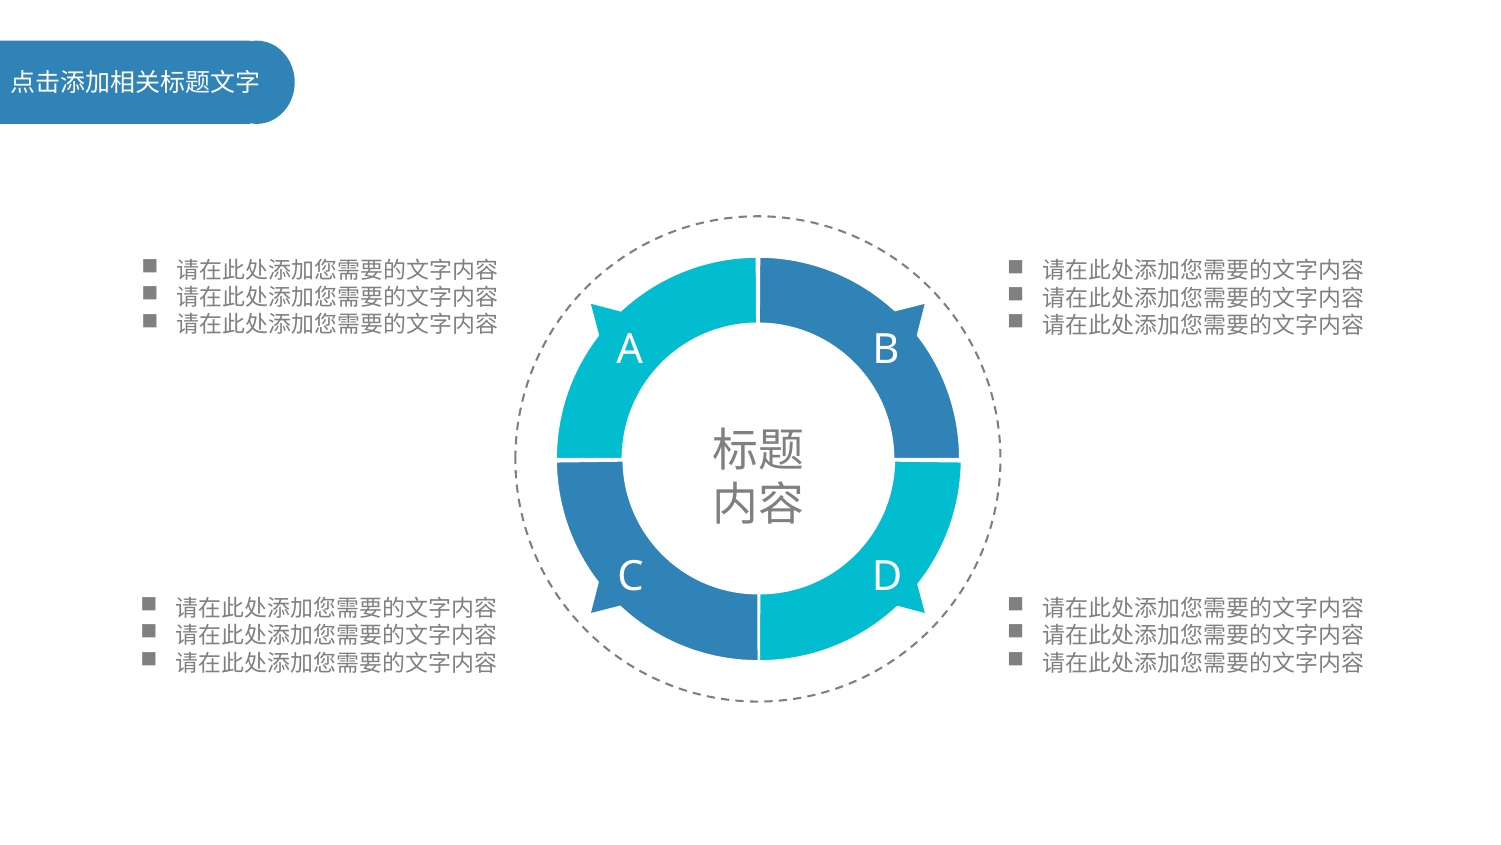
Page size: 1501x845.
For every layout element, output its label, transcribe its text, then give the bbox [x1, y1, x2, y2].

text_box 请在此处添加您需要的文字内容 请在此处添加您需要的文字内容 请在此处添加您需要的文字内容 [916, 587, 1376, 682]
text_box [515, 216, 1001, 702]
text_box 请在此处添加您需要的文字内容 请在此处添加您需要的文字内容 请在此处添加您需要的文字内容 [916, 250, 1376, 344]
text_box 请在此处添加您需要的文字内容 请在此处添加您需要的文字内容 请在此处添加您需要的文字内容 [51, 249, 510, 344]
text_box 请在此处添加您需要的文字内容 请在此处添加您需要的文字内容 请在此处添加您需要的文字内容 [49, 587, 509, 682]
text_box 标题 内容 [637, 414, 879, 536]
